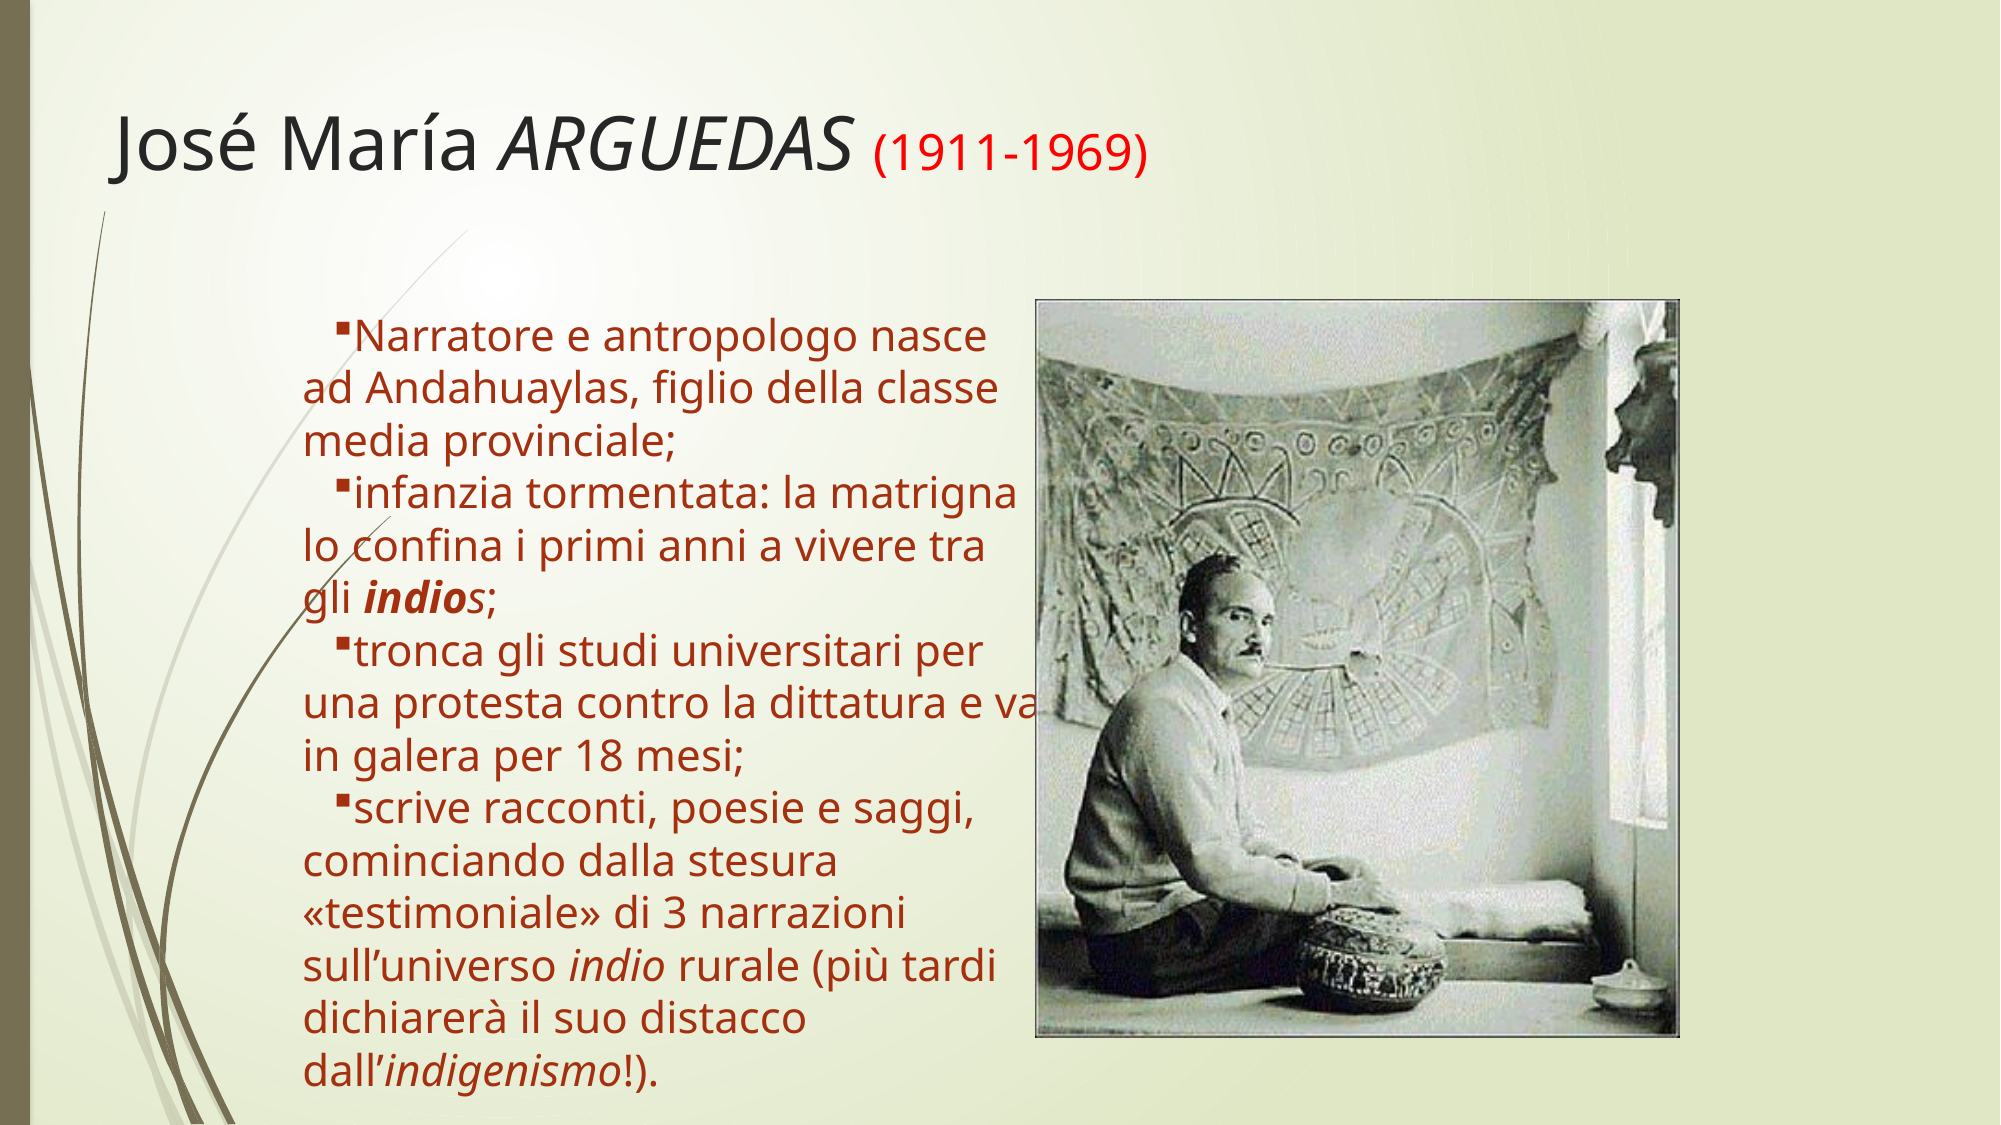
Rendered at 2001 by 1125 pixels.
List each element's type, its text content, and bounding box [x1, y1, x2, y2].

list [1035, 299, 1680, 1038]
list Narratore e antropologo nasce ad Andahuaylas, figlio della classe media provinciale; infanzia tormentata: la matrigna lo confina i primi anni a vivere tra gli indios; tronca gli studi universitari per una protesta contro la dittatura e va in galera per 18 mesi; scrive racconti, poesie e saggi, cominciando dalla stesura «testimoniale» di 3 narrazioni sull’universo indio rurale (più tardi dichiarerà il suo distacco dall’indigenismo!). [287, 299, 1063, 1125]
title José María ARGUEDAS (1911-1969) [99, 87, 1900, 275]
